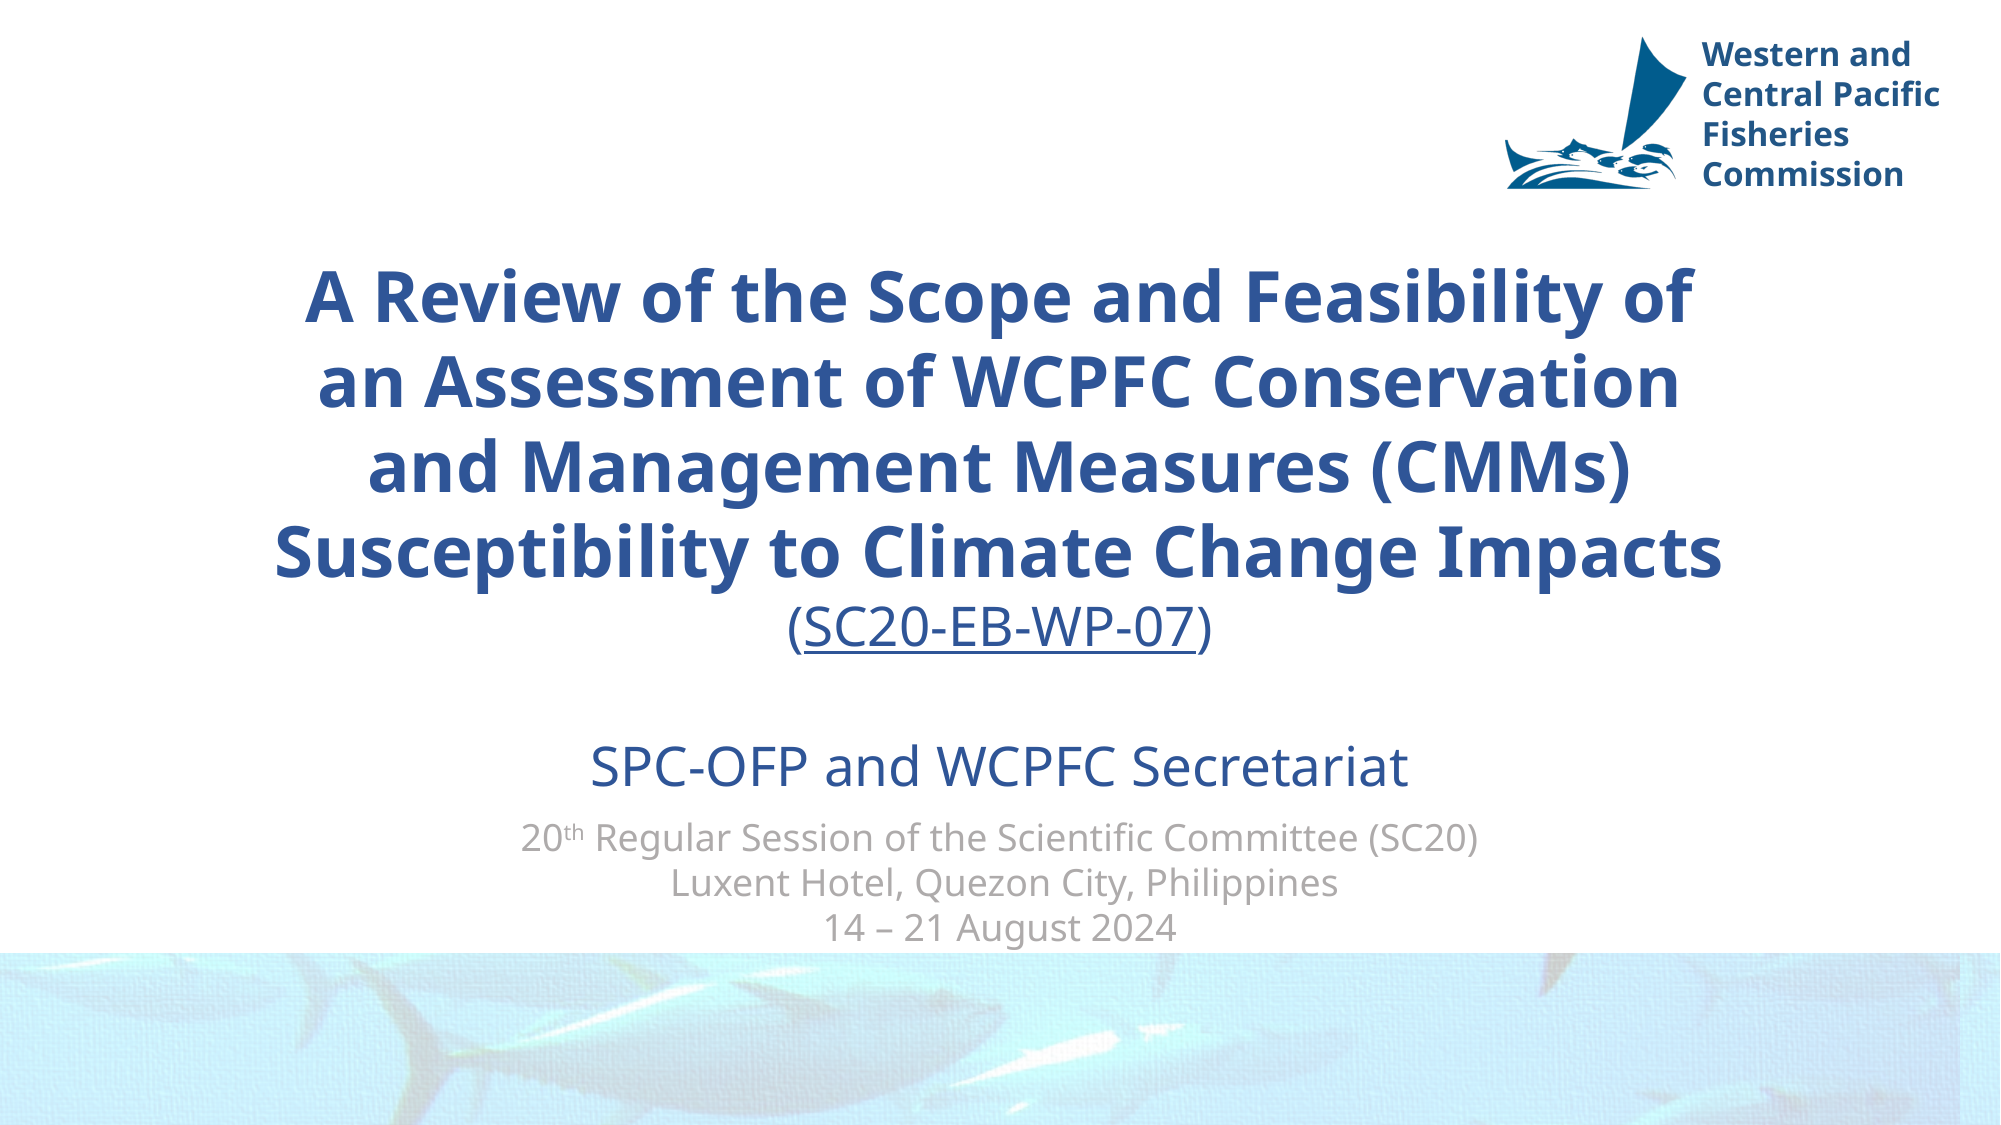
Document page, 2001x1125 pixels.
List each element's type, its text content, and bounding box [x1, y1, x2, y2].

picture [1505, 25, 1688, 208]
title A Review of the Scope and Feasibility of an Assessment of WCPFC Conservation and Management Measures (CMMs) Susceptibility to Climate Change Impacts (SC20-EB-WP-07) SPC-OFP and WCPFC Secretariat [249, 214, 1750, 805]
subtitle 20th Regular Session of the Scientific Committee (SC20) Luxent Hotel, Quezon City, Philippines 14 – 21 August 2024 [249, 806, 1750, 1125]
